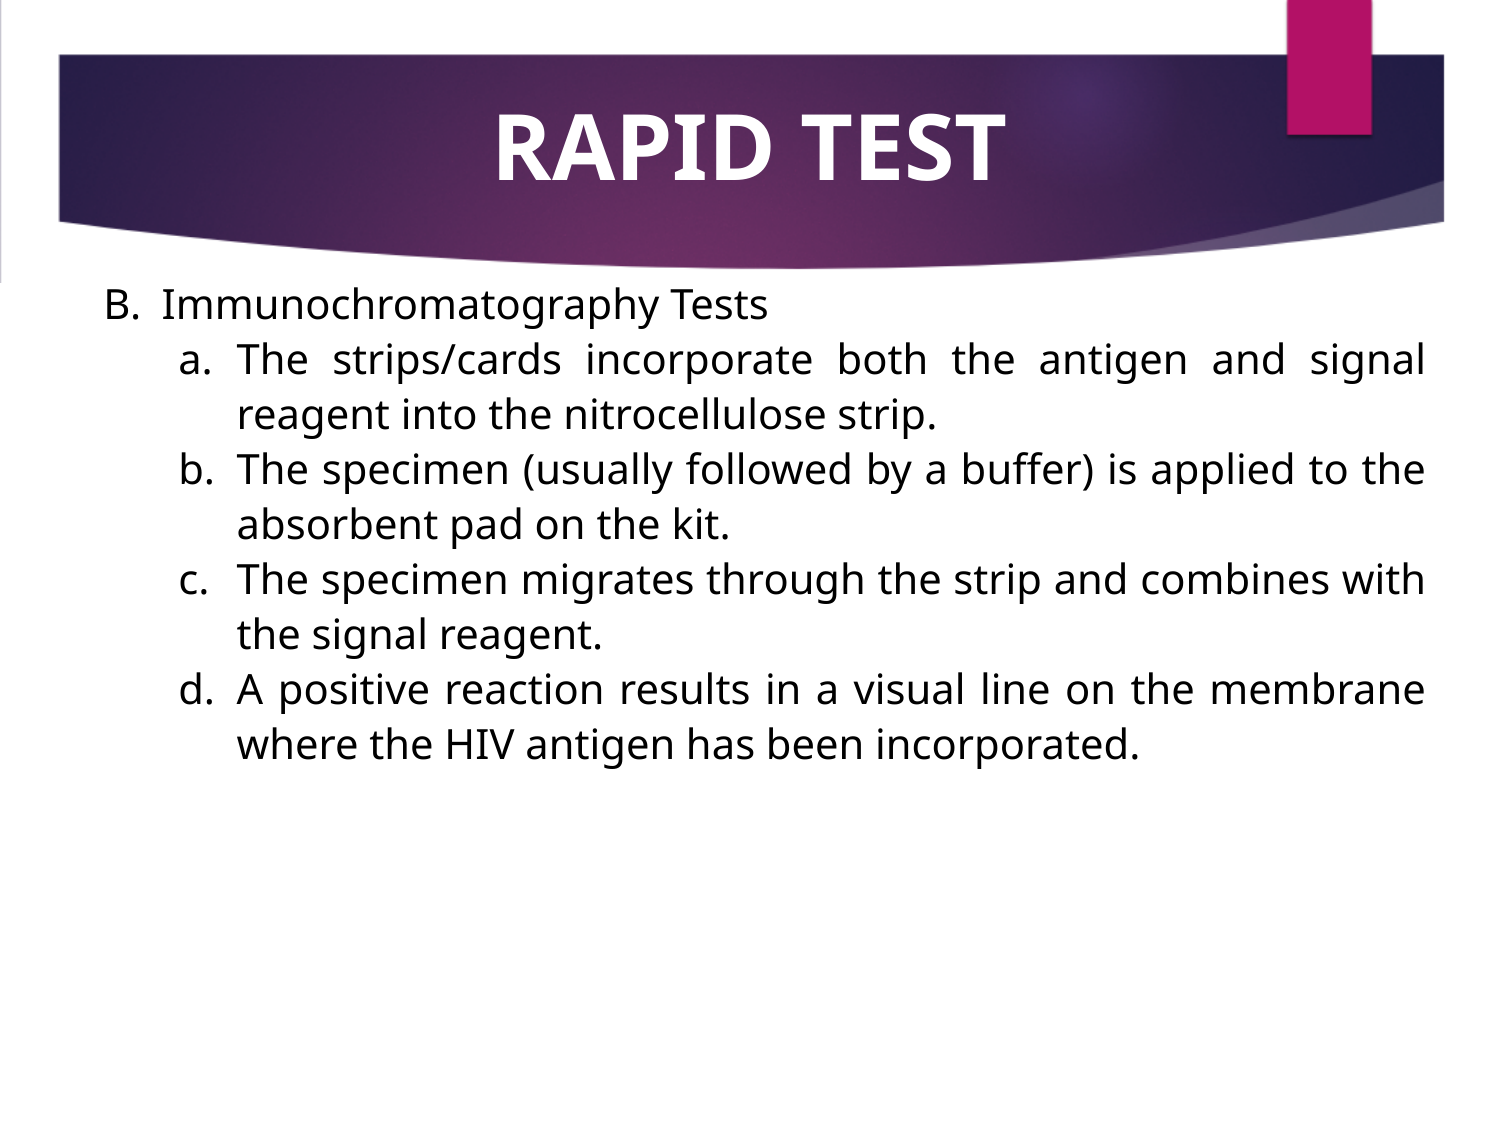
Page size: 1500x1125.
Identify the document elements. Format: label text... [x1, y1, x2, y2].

picture [0, 0, 1500, 284]
text_box Immunochromatography Tests The strips/cards incorporate both the antigen and signal reagent into the nitrocellulose strip. The specimen (usually followed by a buffer) is applied to the absorbent pad on the kit. The specimen migrates through the strip and combines with the signal reagent. A positive reaction results in a visual line on the membrane where the HIV antigen has been incorporated. [71, 292, 1442, 937]
